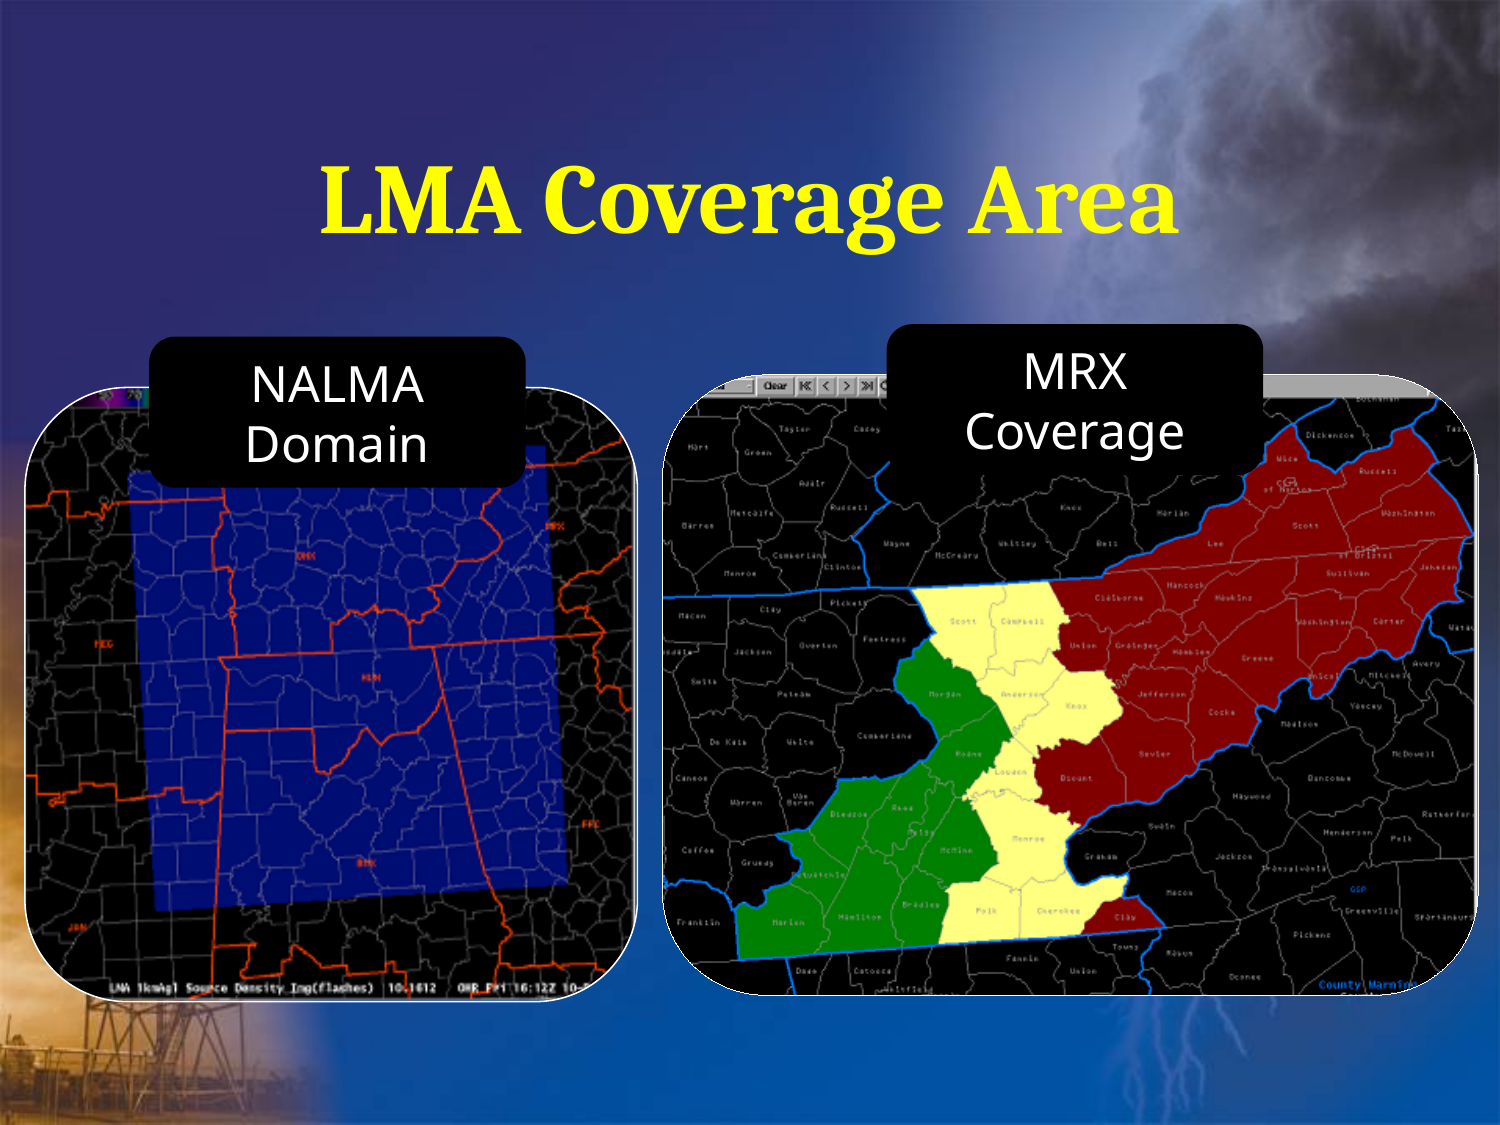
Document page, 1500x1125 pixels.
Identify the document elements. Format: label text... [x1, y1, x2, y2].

title LMA Coverage Area [112, 99, 1388, 288]
picture [0, 0, 1500, 1125]
text_box MRX Coverage [887, 324, 1263, 373]
text_box NALMA Domain [149, 337, 525, 385]
